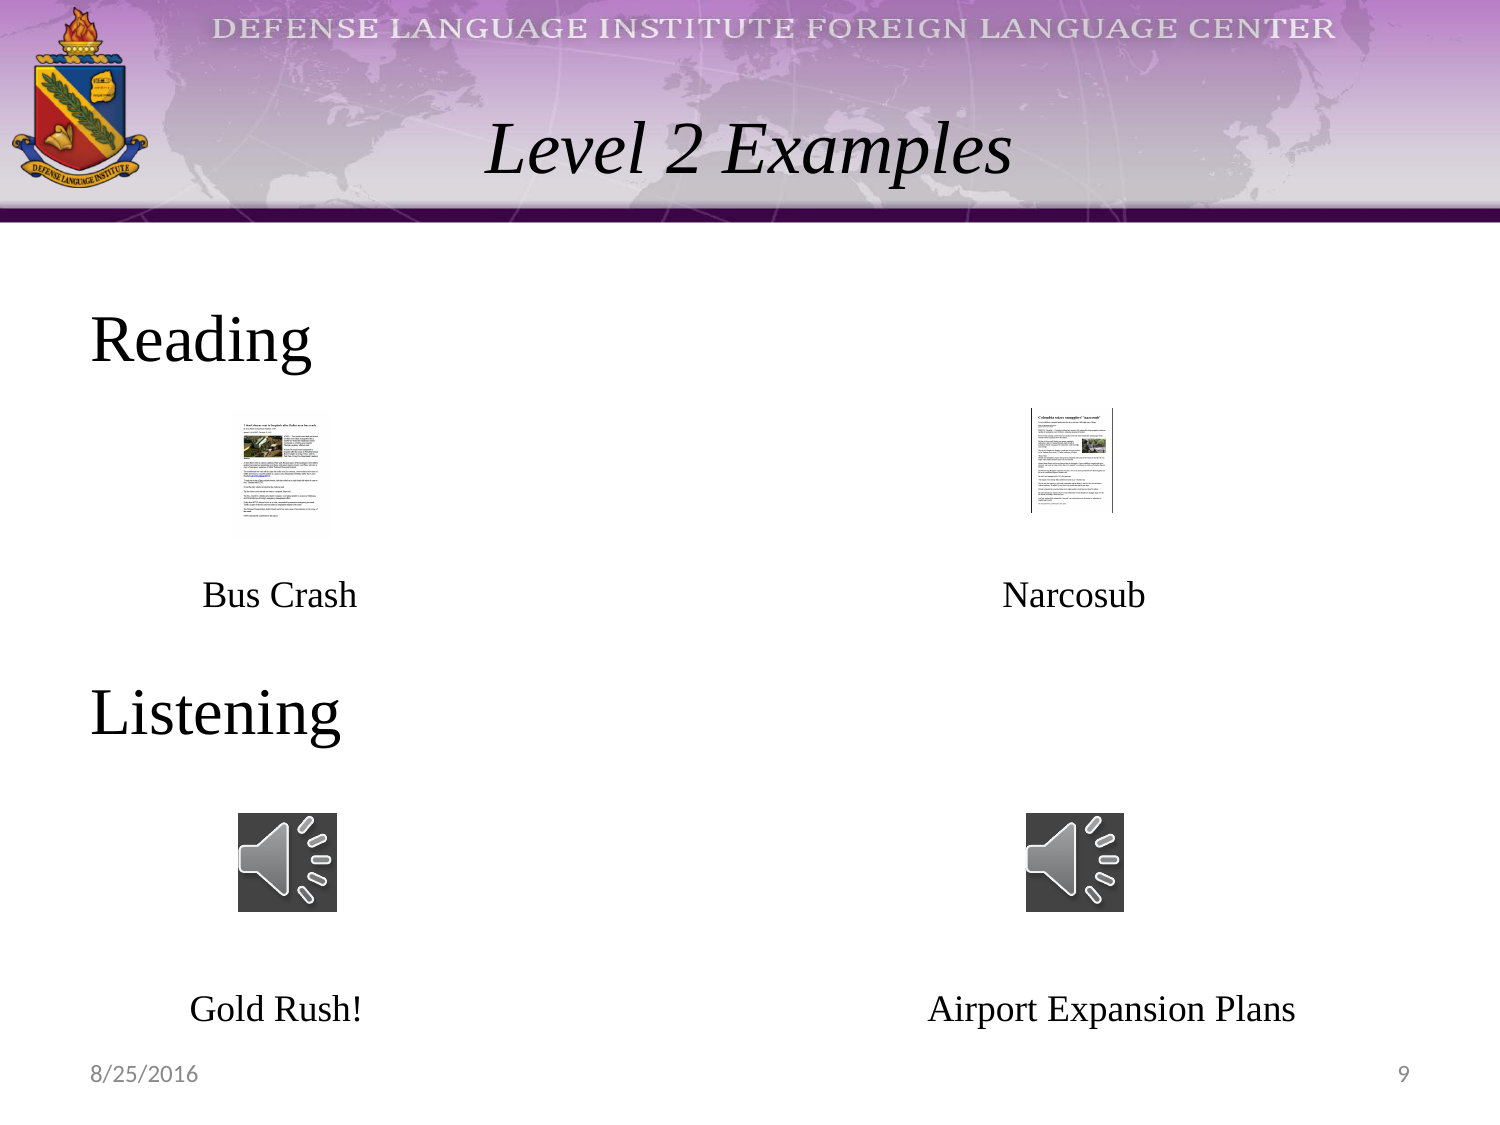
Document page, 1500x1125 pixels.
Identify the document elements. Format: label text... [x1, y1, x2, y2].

picture [237, 812, 338, 913]
title Level 2 Examples [0, 49, 1500, 238]
text_box Airport Expansion Plans [912, 976, 1325, 1037]
picture [0, 0, 1500, 49]
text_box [1031, 407, 1113, 513]
text_box Gold Rush! [174, 976, 563, 1037]
slide_number 9 [1074, 1042, 1425, 1103]
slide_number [75, 1042, 425, 1103]
list Reading Listening [74, 287, 1426, 1006]
text_box Narcosub [987, 562, 1175, 623]
text_box Bus Crash [187, 562, 413, 623]
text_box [232, 412, 330, 538]
picture [1024, 812, 1126, 913]
